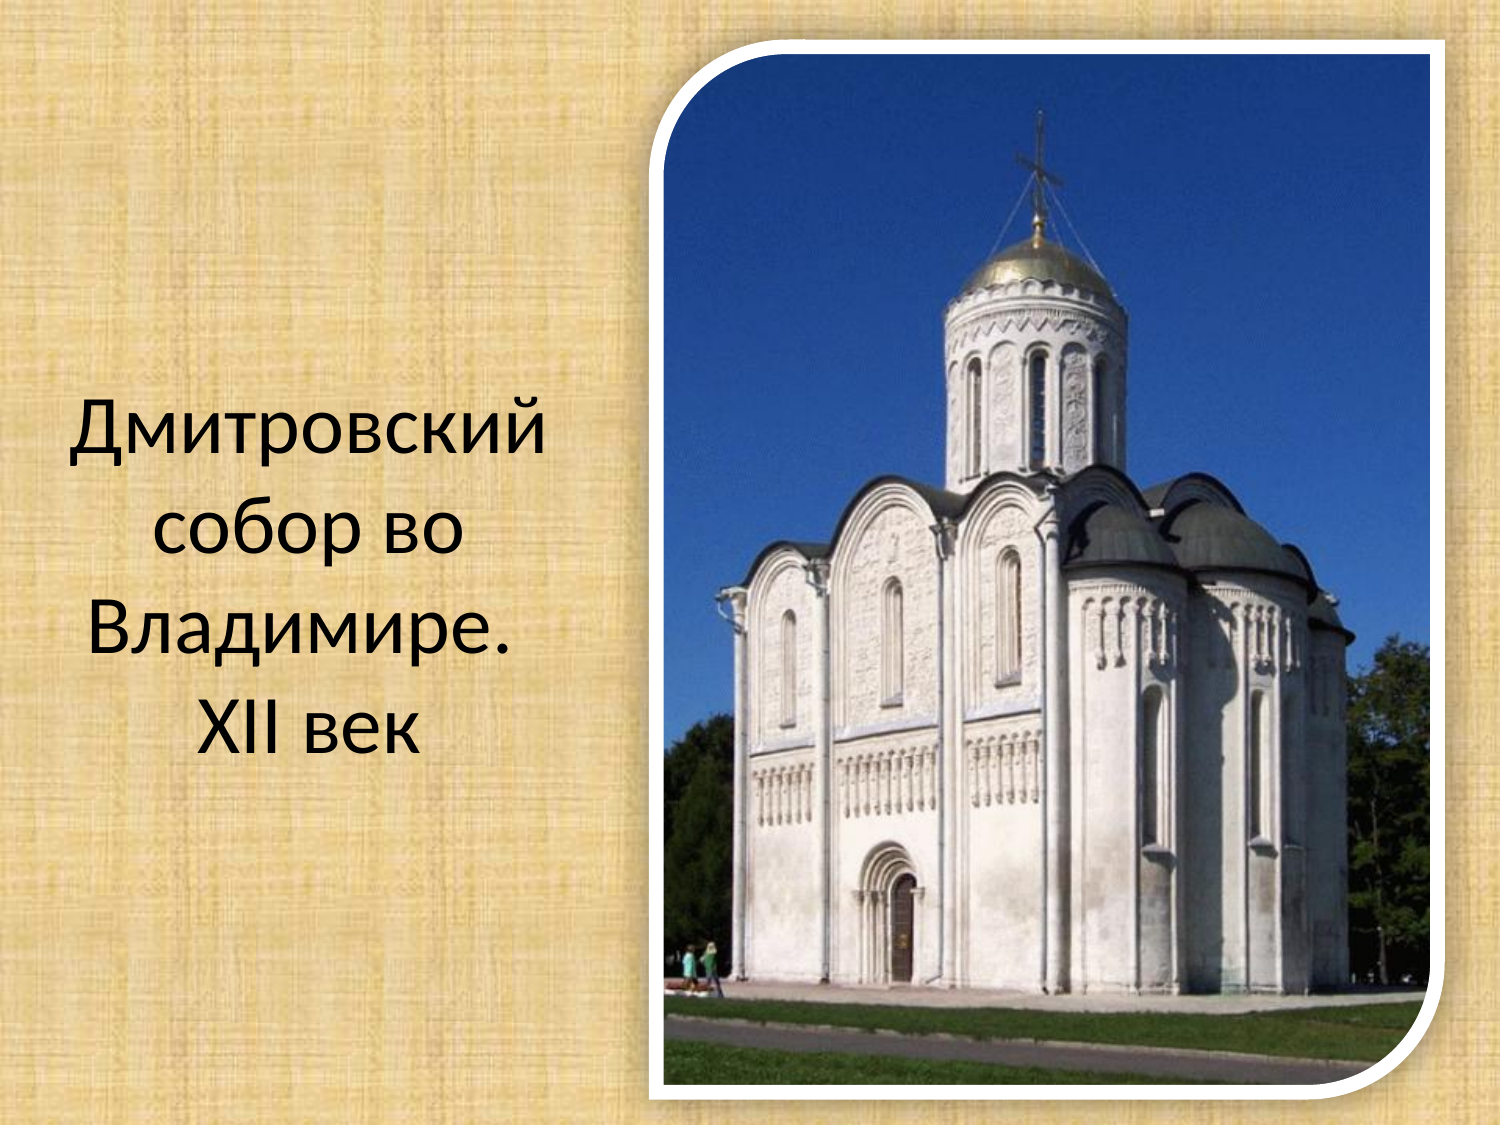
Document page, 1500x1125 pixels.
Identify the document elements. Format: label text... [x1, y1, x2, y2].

picture [0, 0, 1500, 1125]
text_box Дмитровский собор во Владимире. XII век [0, 363, 619, 778]
